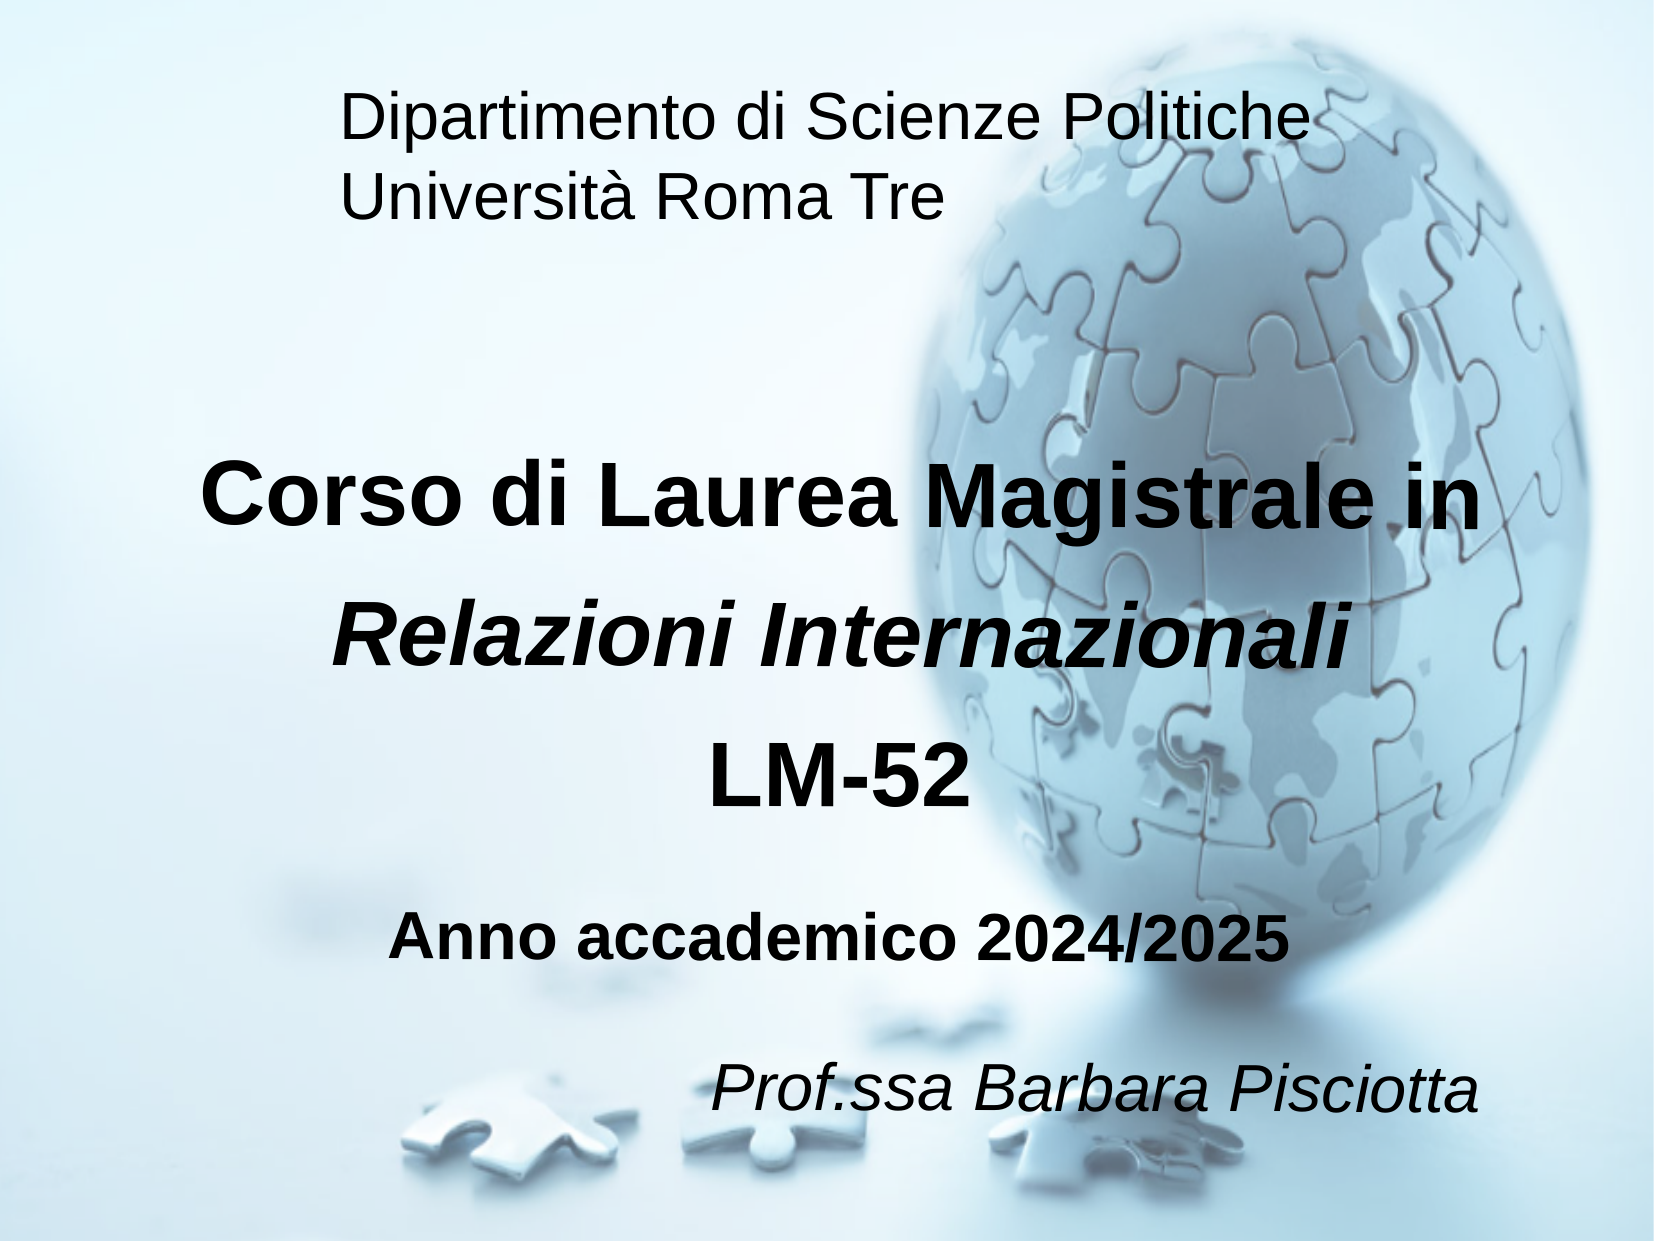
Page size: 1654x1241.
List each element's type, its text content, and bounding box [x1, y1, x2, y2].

subtitle Corso di Laurea Magistrale in Relazioni Internazionali LM-52 Anno accademico 2024/2025 Prof.ssa Barbara Pisciotta [100, 416, 1581, 1144]
title Dipartimento di Scienze Politiche Università Roma Tre [82, 49, 1571, 257]
